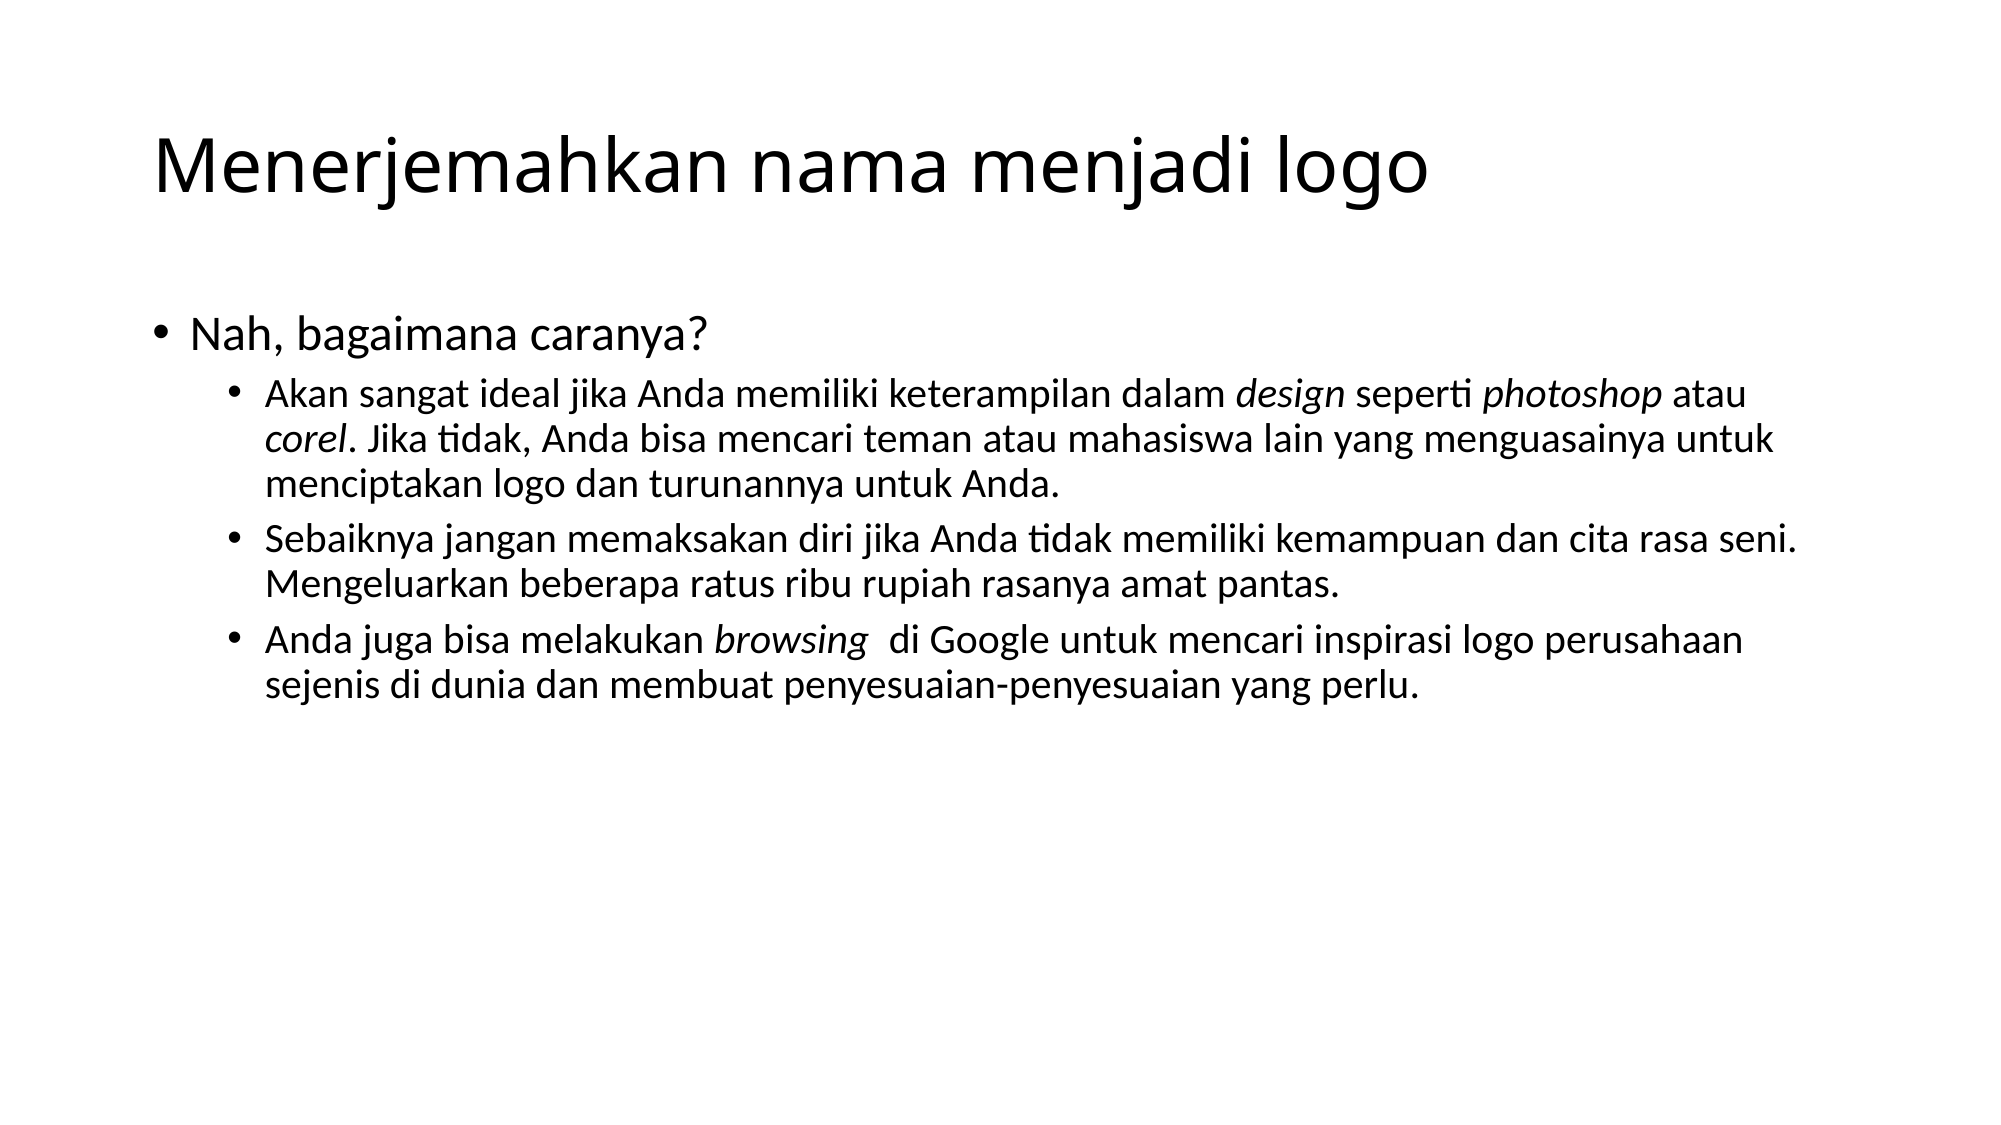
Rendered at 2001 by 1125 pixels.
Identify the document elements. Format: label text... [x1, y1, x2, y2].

title Menerjemahkan nama menjadi logo [137, 59, 1863, 278]
list Nah, bagaimana caranya? Akan sangat ideal jika Anda memiliki keterampilan dalam design seperti photoshop atau corel. Jika tidak, Anda bisa mencari teman atau mahasiswa lain yang menguasainya untuk menciptakan logo dan turunannya untuk Anda. Sebaiknya jangan memaksakan diri jika Anda tidak memiliki kemampuan dan cita rasa seni. Mengeluarkan beberapa ratus ribu rupiah rasanya amat pantas. Anda juga bisa melakukan browsing di Google untuk mencari inspirasi logo perusahaan sejenis di dunia dan membuat penyesuaian-penyesuaian yang perlu. [137, 299, 1863, 1014]
